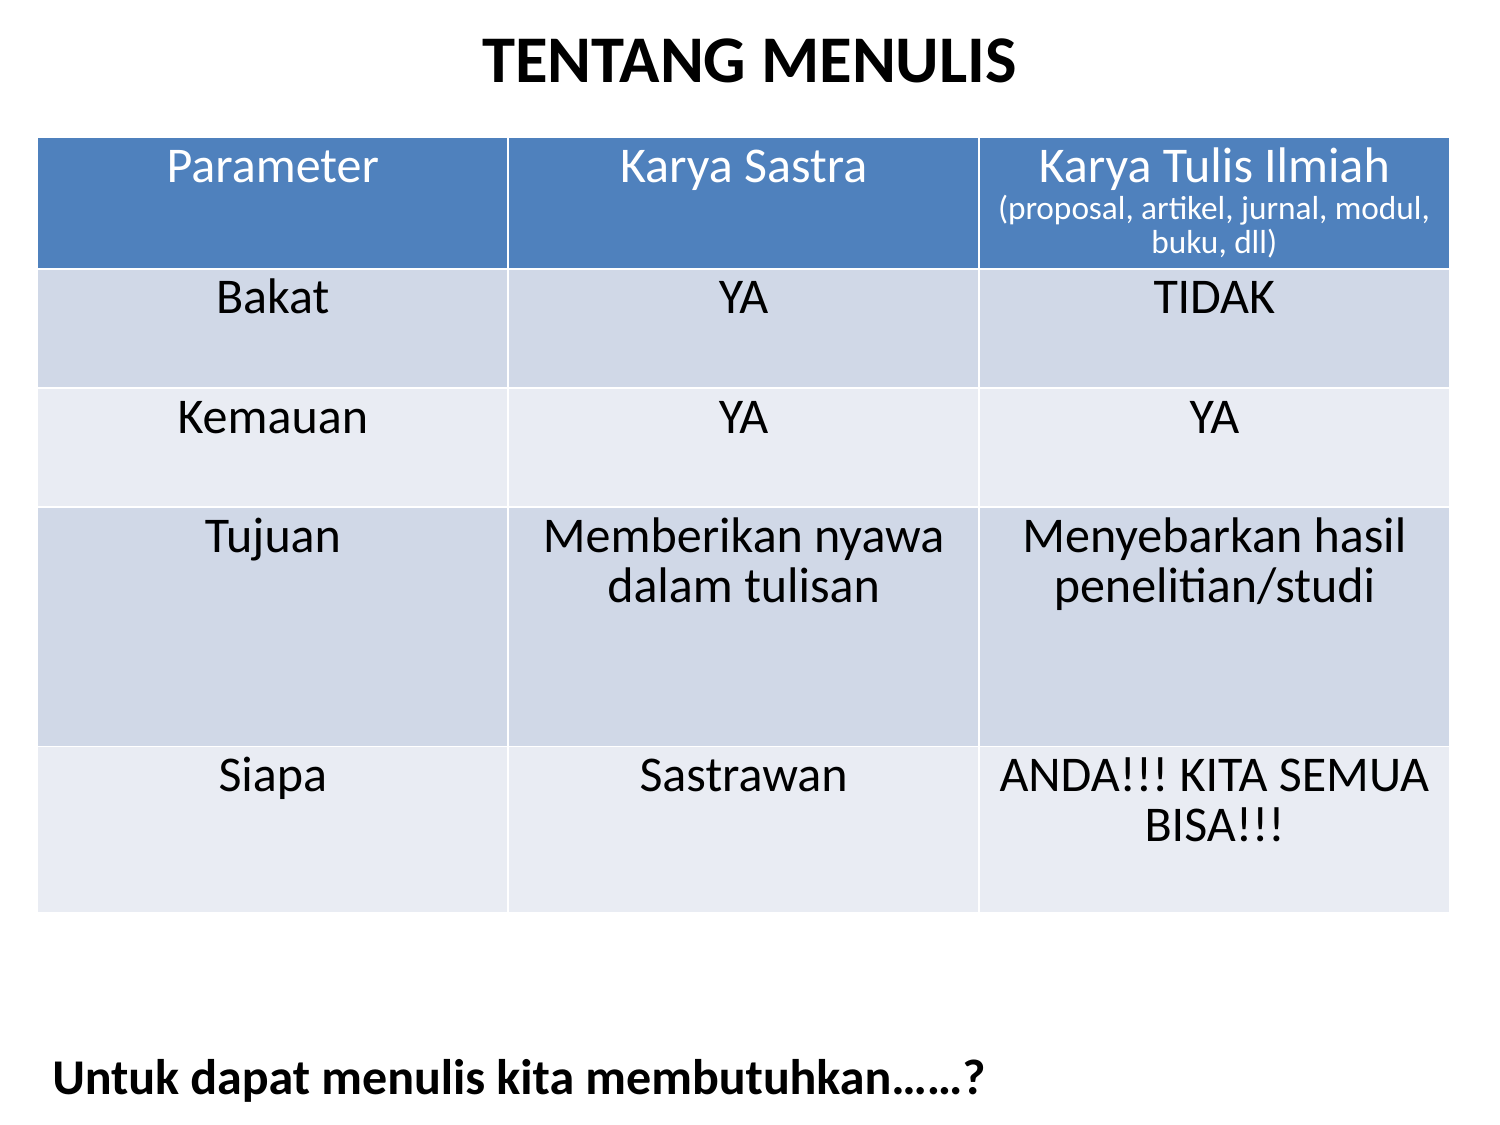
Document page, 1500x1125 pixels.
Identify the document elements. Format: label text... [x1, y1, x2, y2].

table_header Karya Sastra [509, 138, 978, 268]
table_cell Memberikan nyawa dalam tulisan [509, 508, 978, 746]
table_cell ANDA!!! KITA SEMUA BISA!!! [980, 747, 1449, 912]
table_header Karya Tulis Ilmiah (proposal, artikel, jurnal, modul, buku, dll) [980, 138, 1449, 268]
table_header Parameter [38, 138, 507, 268]
text_box Untuk dapat menulis kita membutuhkan……? [37, 1036, 1425, 1112]
table_cell Menyebarkan hasil penelitian/studi [980, 508, 1449, 746]
table_cell Sastrawan [509, 747, 978, 912]
title Tentang Menulis [75, 0, 1425, 137]
table_cell YA [980, 389, 1449, 506]
table_cell Siapa [38, 747, 507, 912]
table_cell Tujuan [38, 508, 507, 746]
table_cell Kemauan [38, 389, 507, 506]
table_cell Bakat [38, 270, 507, 387]
table_cell YA [509, 270, 978, 387]
table_cell TIDAK [980, 270, 1449, 387]
table_cell YA [509, 389, 978, 506]
